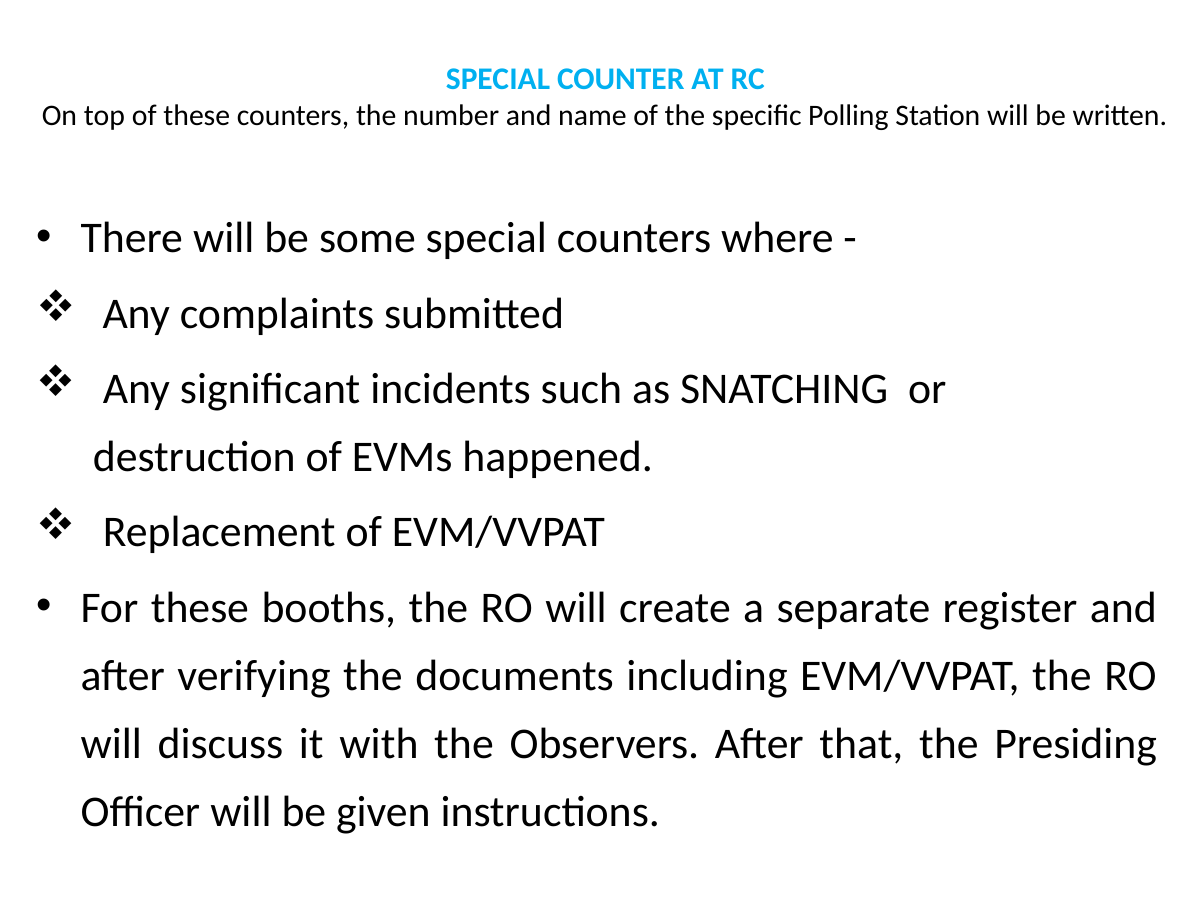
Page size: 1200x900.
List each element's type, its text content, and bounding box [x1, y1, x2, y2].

list There will be some special counters where - Any complaints submitted Any significant incidents such as SNATCHING or destruction of EVMs happened. Replacement of EVM/VVPAT For these booths, the RO will create a separate register and after verifying the documents including EVM/VVPAT, the RO will discuss it with the Observers. After that, the Presiding Officer will be given instructions. [0, 187, 1170, 882]
title SPECIAL COUNTER AT RC On top of these counters, the number and name of the specific Polling Station will be written. [28, 37, 1183, 152]
